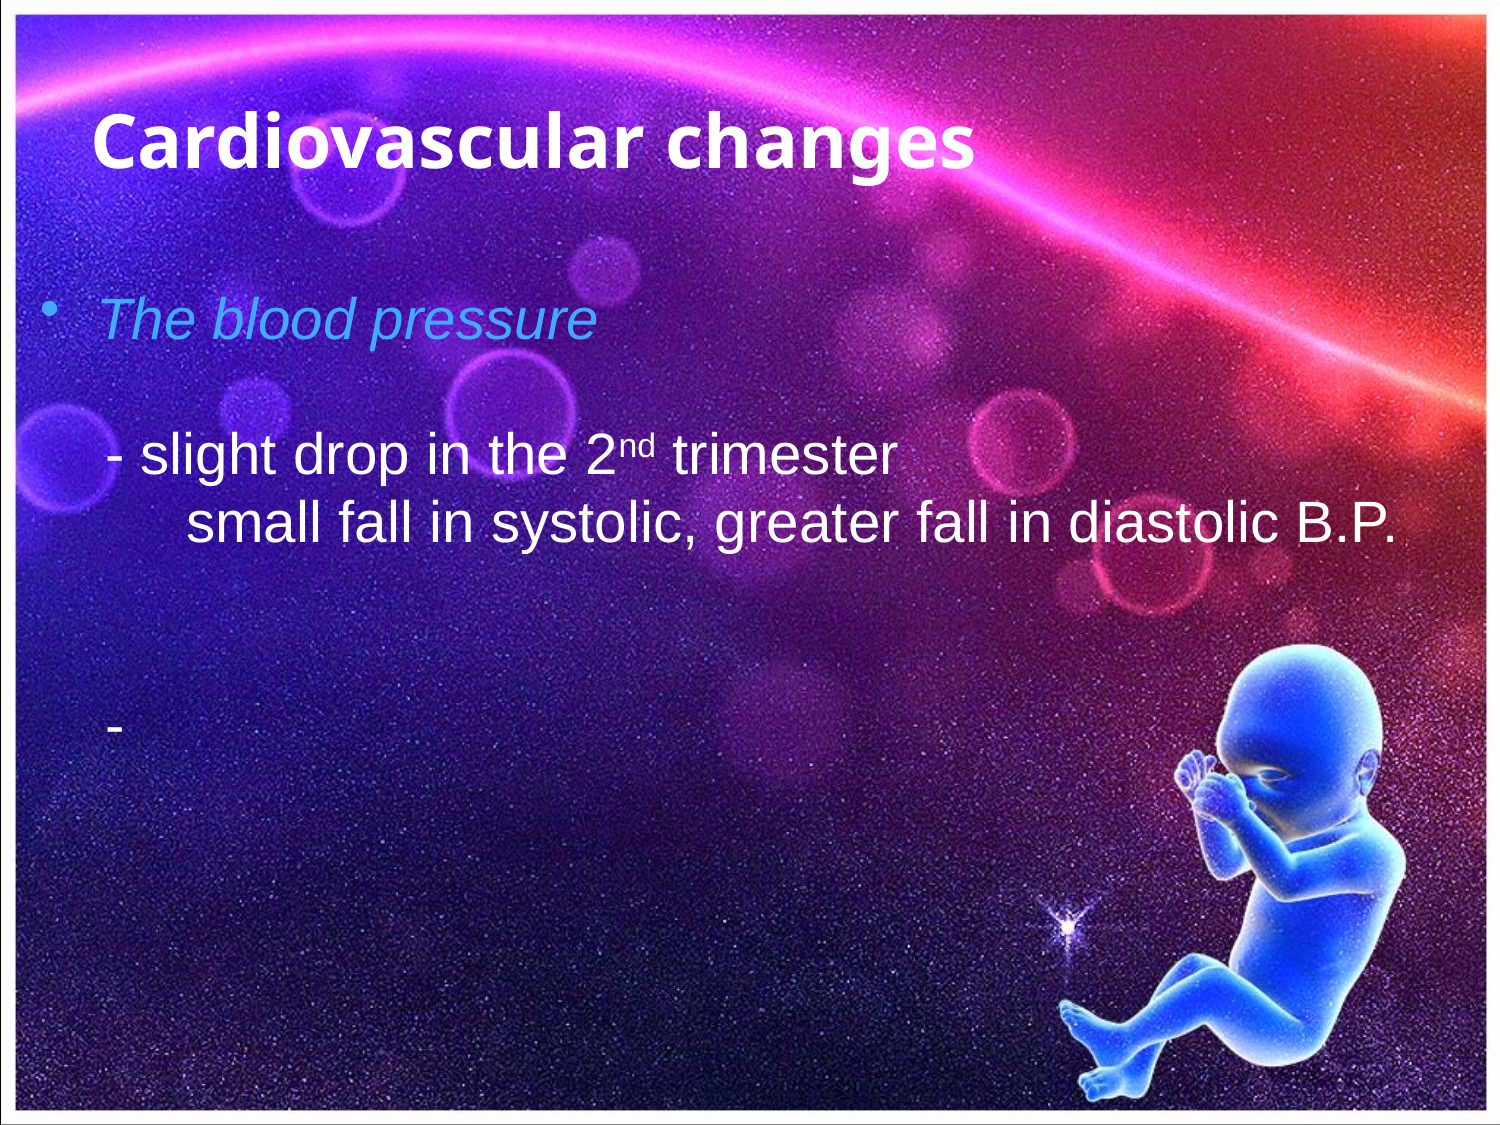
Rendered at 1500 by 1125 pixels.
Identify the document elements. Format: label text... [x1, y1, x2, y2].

list The blood pressure - slight drop in the 2nd trimester small fall in systolic, greater fall in diastolic B.P. - [24, 287, 1476, 1088]
title Cardiovascular changes [74, 44, 1426, 233]
picture [0, 0, 1500, 1125]
